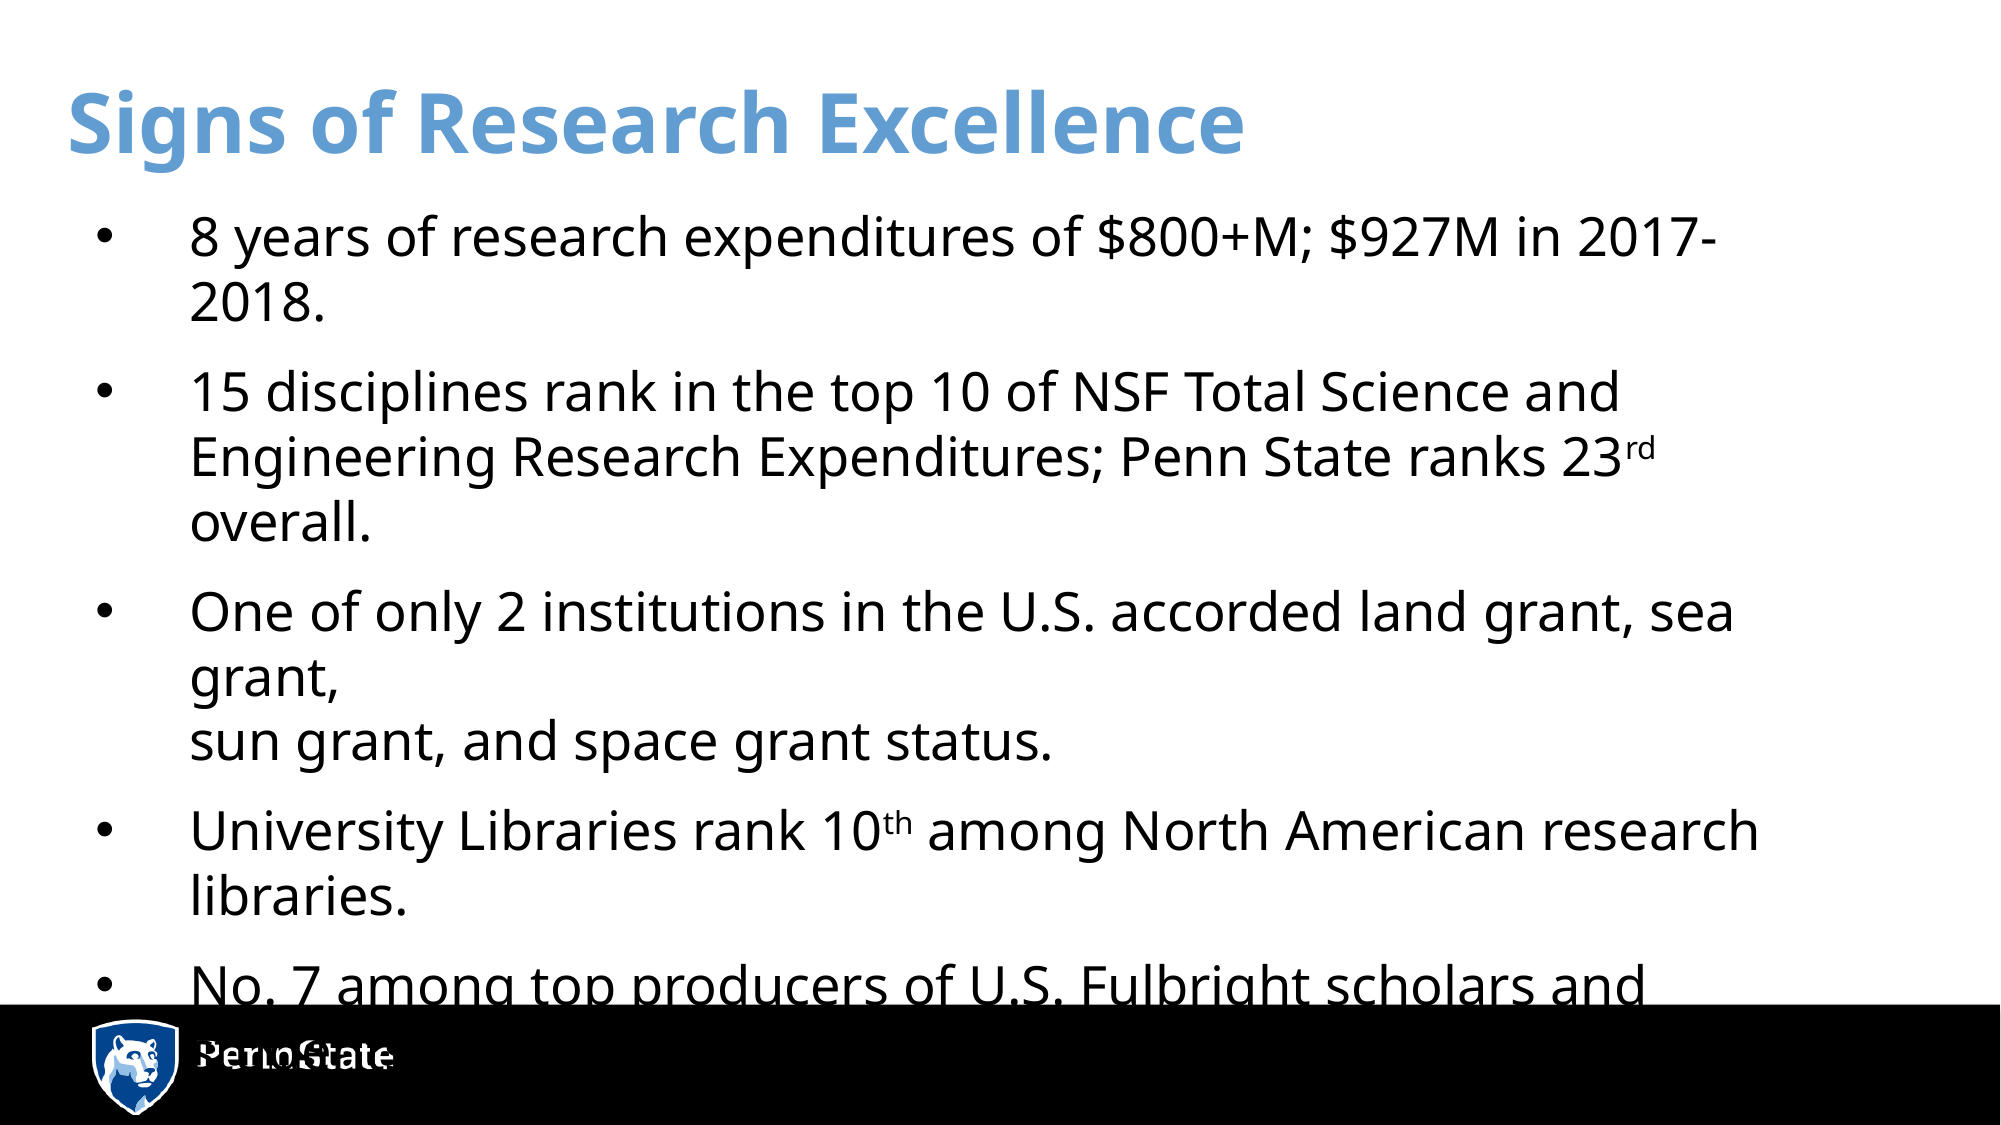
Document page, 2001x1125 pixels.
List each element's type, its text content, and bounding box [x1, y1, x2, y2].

text_box 8 years of research expenditures of $800+M; $927M in 2017-2018. 15 disciplines rank in the top 10 of NSF Total Science and Engineering Research Expenditures; Penn State ranks 23rd overall. One of only 2 institutions in the U.S. accorded land grant, sea grant, sun grant, and space grant status. University Libraries rank 10th among North American research libraries. No. 7 among top producers of U.S. Fulbright scholars and students. 110+ faculty members in the National Academies: Engineering, Science, and Medicine; American Academy of Arts and Sciences; and American Association for the Advancement of Science. [80, 194, 1857, 1125]
picture [91, 1018, 394, 1115]
title Signs of Research Excellence [52, 27, 1941, 216]
